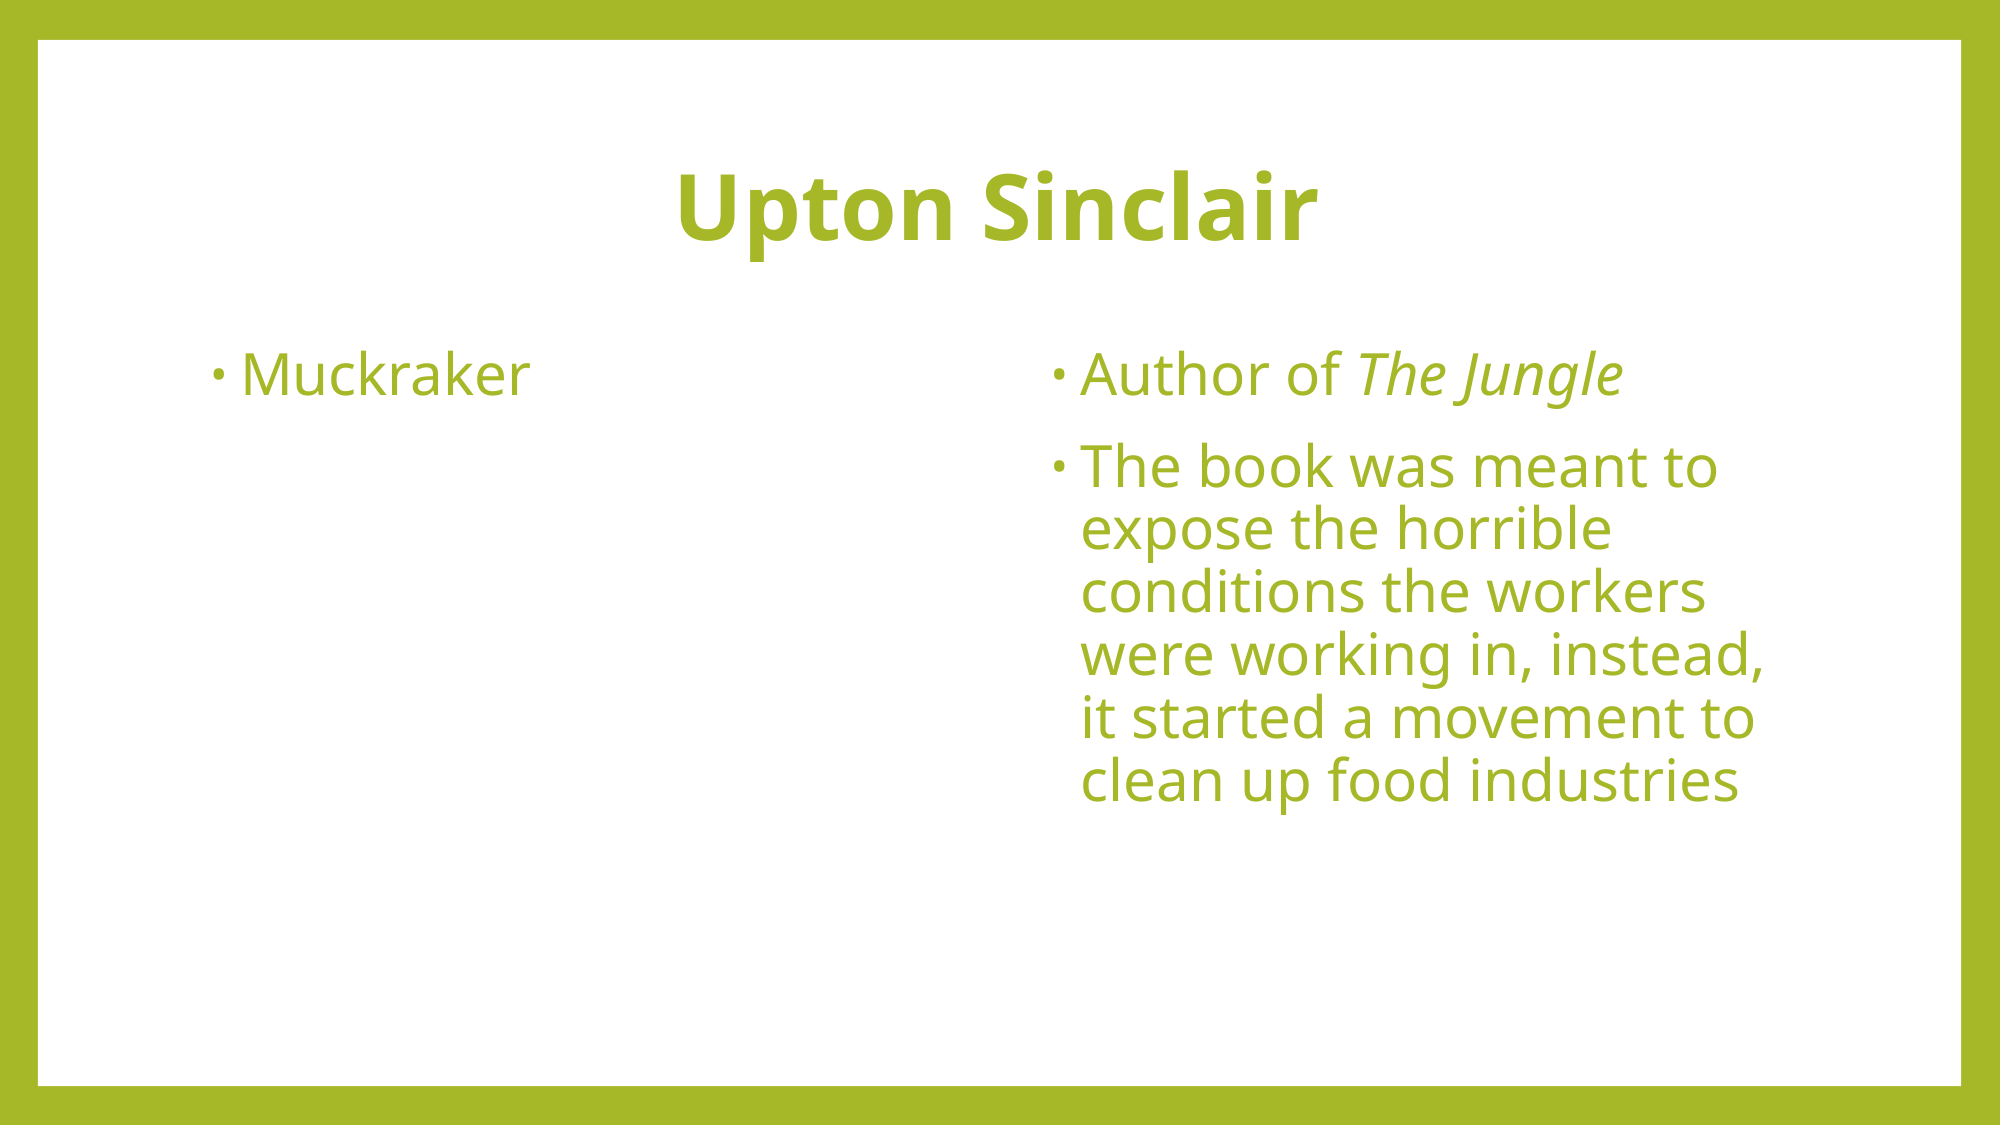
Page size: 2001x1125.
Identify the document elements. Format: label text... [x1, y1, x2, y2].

list Author of The Jungle The book was meant to expose the horrible conditions the workers were working in, instead, it started a movement to clean up food industries [1028, 337, 1809, 998]
title Upton Sinclair [187, 99, 1808, 323]
list Muckraker [187, 337, 968, 998]
